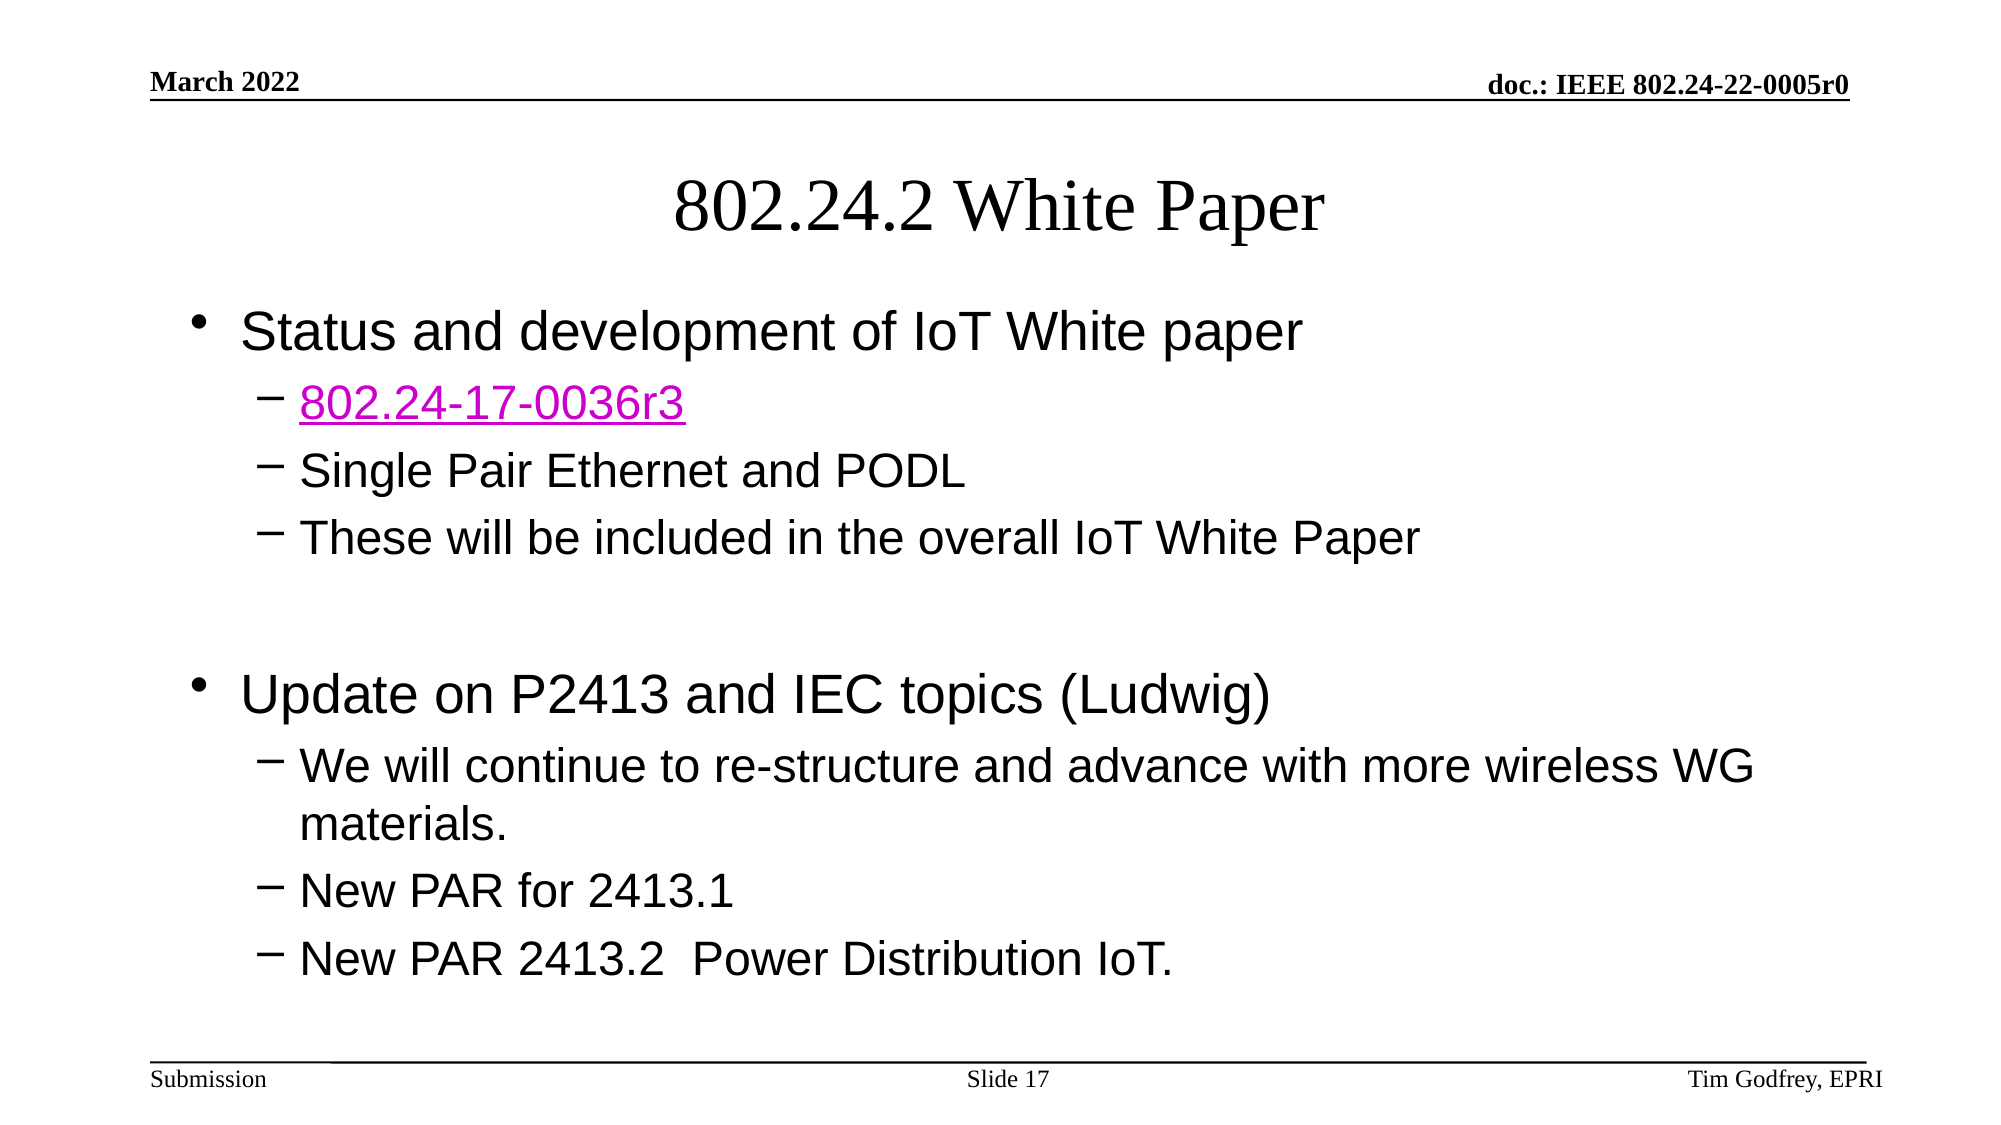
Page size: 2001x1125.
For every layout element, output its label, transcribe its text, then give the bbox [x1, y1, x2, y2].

footer Tim Godfrey, EPRI [1200, 1062, 1884, 1093]
list Status and development of IoT White paper 802.24-17-0036r3 Single Pair Ethernet and PODL These will be included in the overall IoT White Paper Update on P2413 and IEC topics (Ludwig) We will continue to re-structure and advance with more wireless WG materials. New PAR for 2413.1 New PAR 2413.2 Power Distribution IoT. [174, 287, 1850, 1000]
title 802.24.2 White Paper [150, 112, 1850, 288]
slide_number Slide 17 [966, 1062, 1051, 1093]
